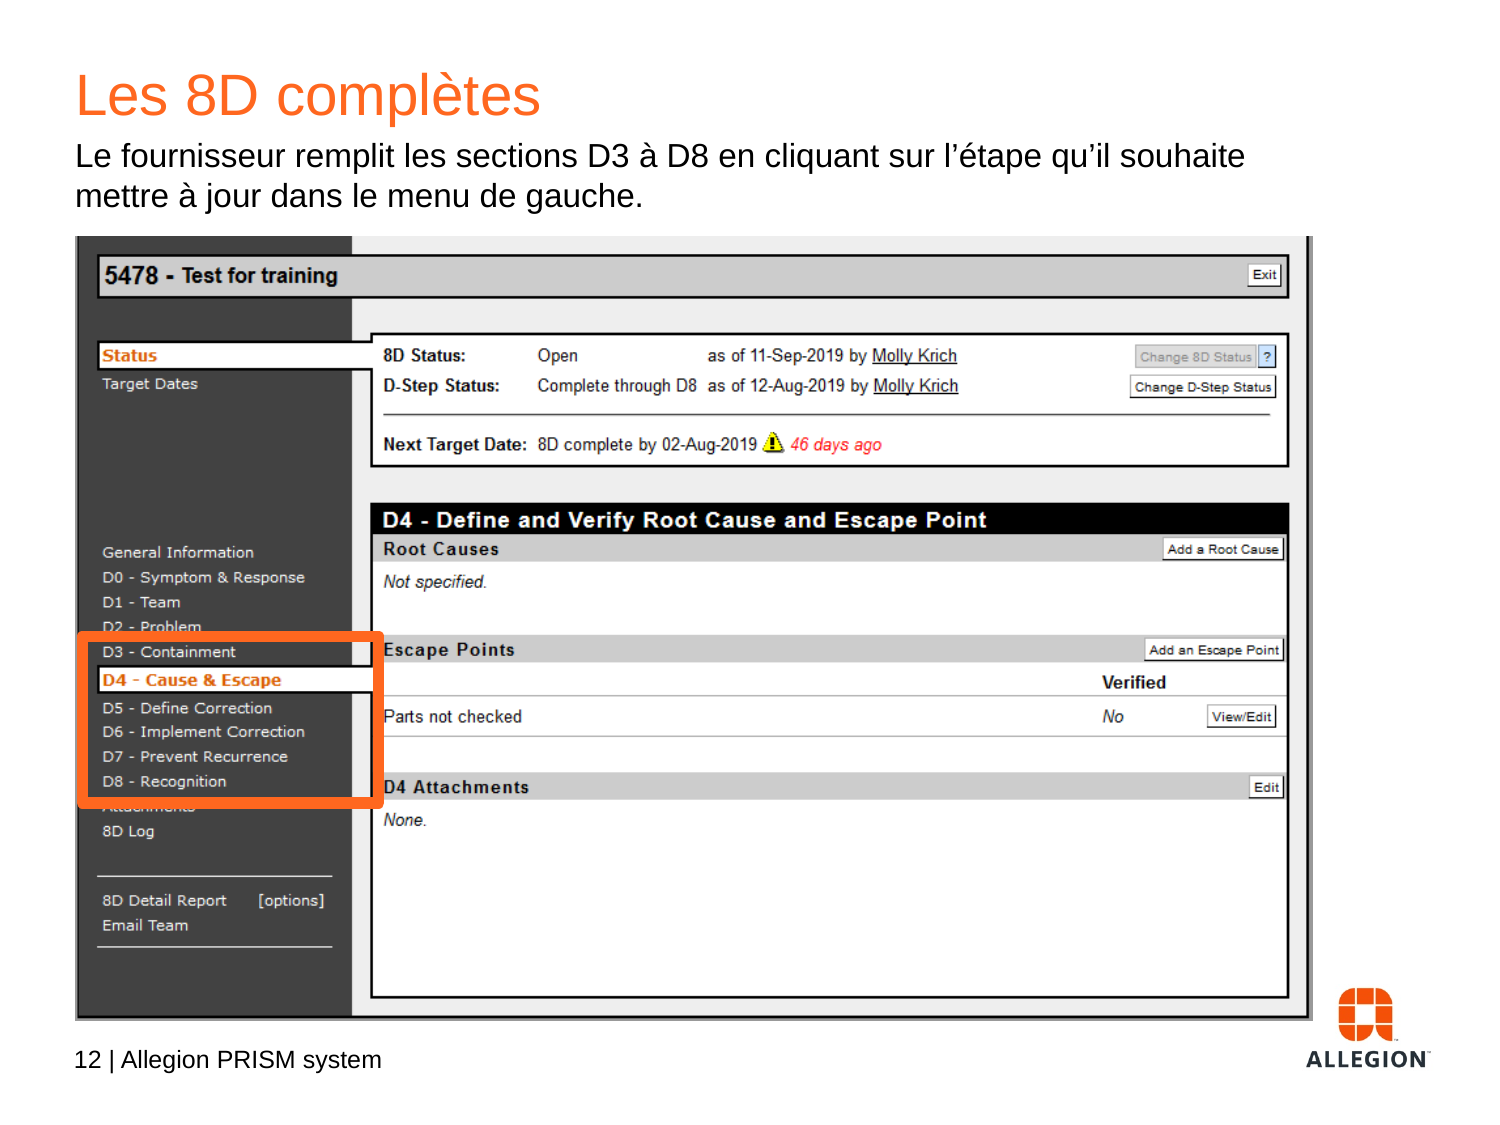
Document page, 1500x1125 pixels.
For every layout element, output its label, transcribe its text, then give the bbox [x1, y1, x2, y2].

title Les 8D complètes [75, 49, 1425, 237]
list Le fournisseur remplit les sections D3 à D8 en cliquant sur l’étape qu’il souhaite mettre à jour dans le menu de gauche. [75, 127, 1313, 221]
picture [74, 236, 1434, 1071]
